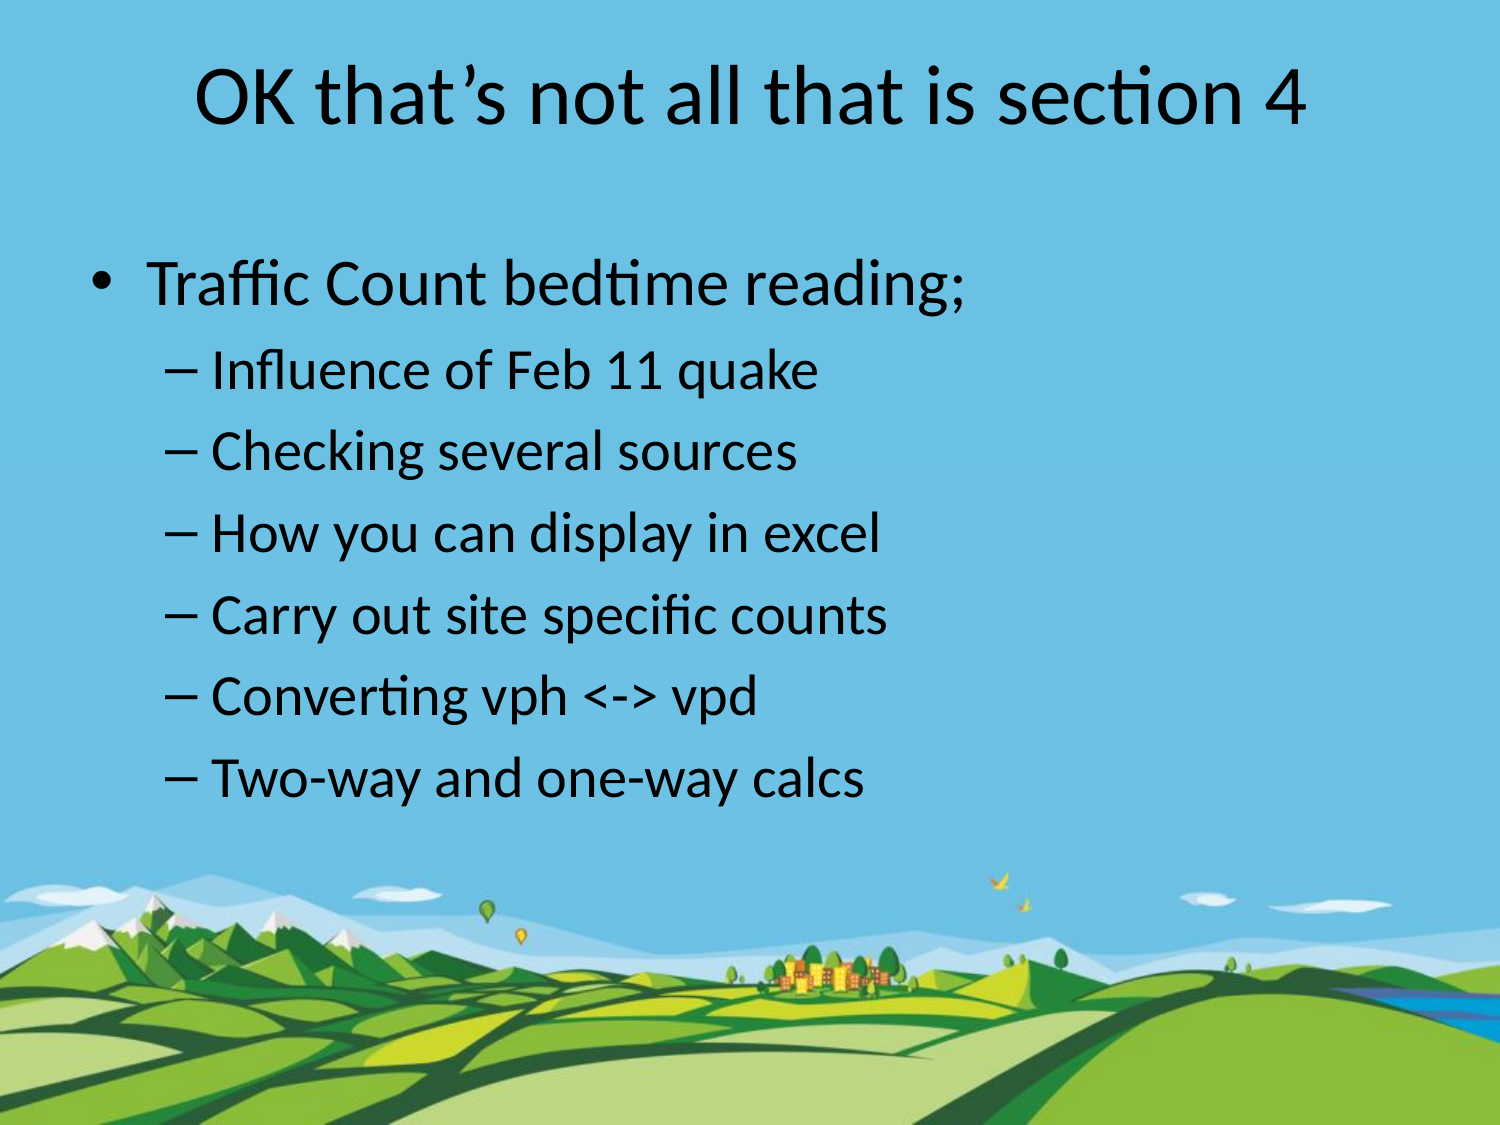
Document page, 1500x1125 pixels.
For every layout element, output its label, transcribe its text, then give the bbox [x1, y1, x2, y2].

picture [0, 0, 1500, 1125]
title OK that’s not all that is section 4 [76, 30, 1427, 149]
list Traffic Count bedtime reading; Influence of Feb 11 quake Checking several sources How you can display in excel Carry out site specific counts Converting vph <-> vpd Two-way and one-way calcs [75, 231, 1425, 1005]
